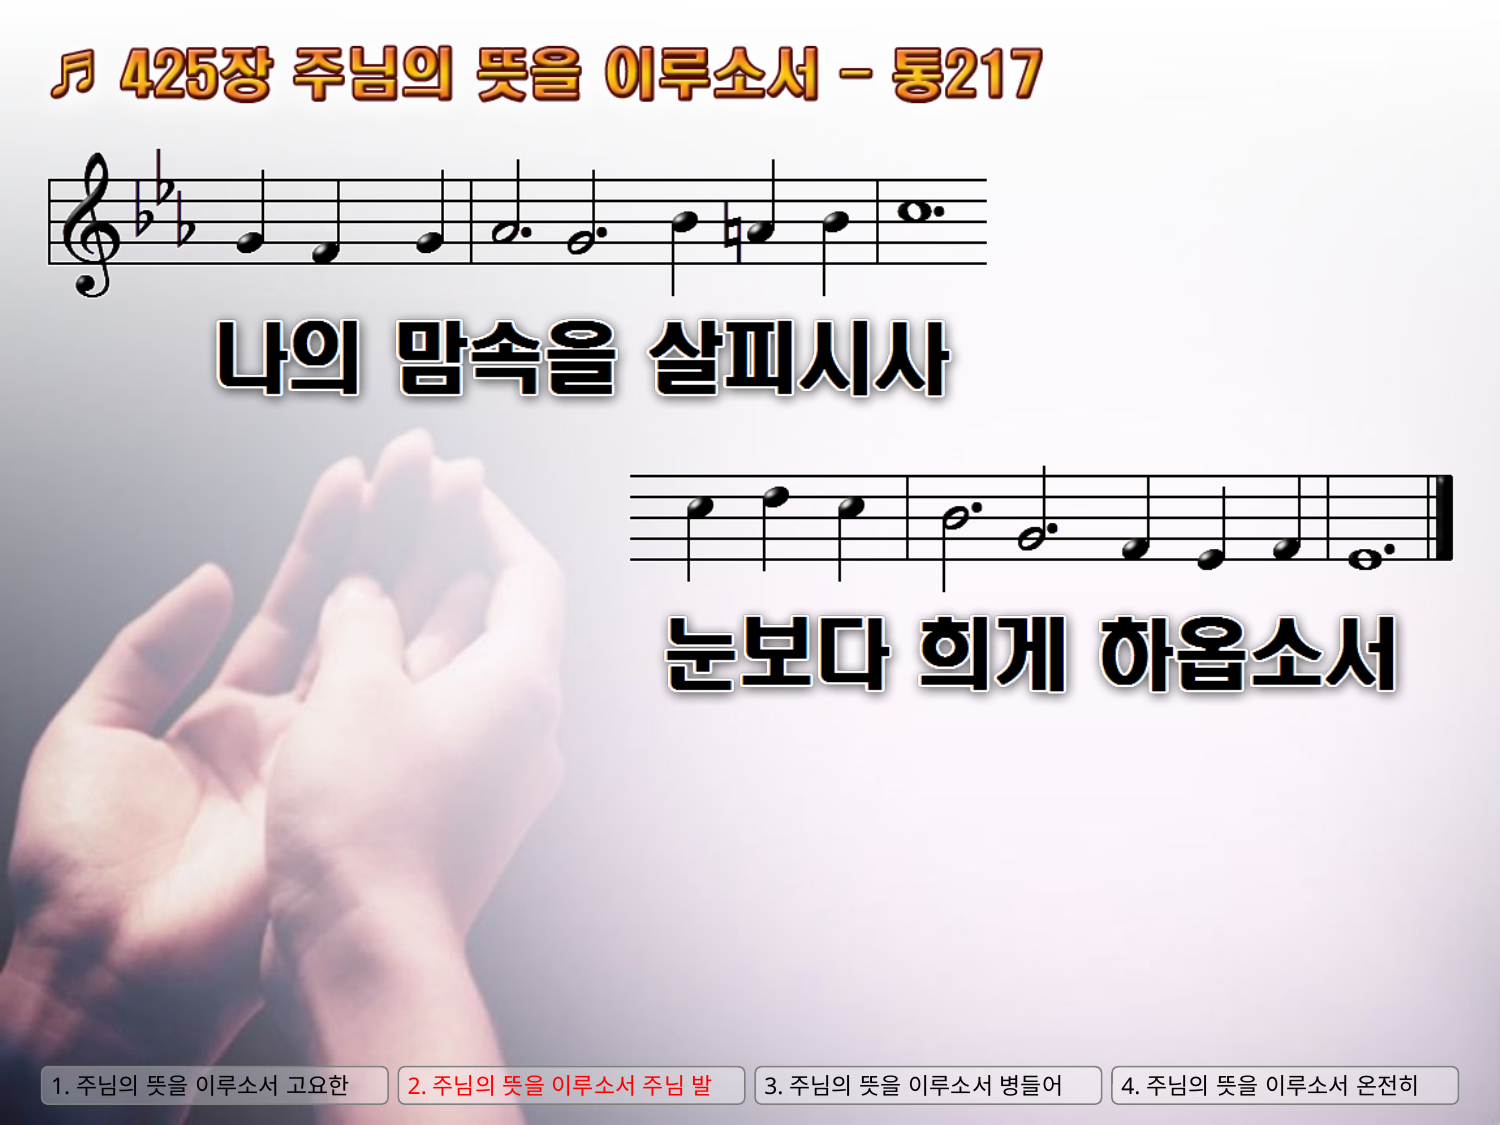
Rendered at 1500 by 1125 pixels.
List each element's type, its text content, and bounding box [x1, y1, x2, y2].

text_box 1.주님의 뜻을 이루소서 고요한 [41, 1066, 389, 1105]
text_box 2.주님의 뜻을 이루소서 주님 발 [398, 1066, 745, 1105]
picture [0, 0, 1500, 1125]
text_box 3.주님의 뜻을 이루소서 병들어 [755, 1066, 1102, 1105]
text_box 4.주님의 뜻을 이루소서 온전히 [1111, 1066, 1459, 1105]
